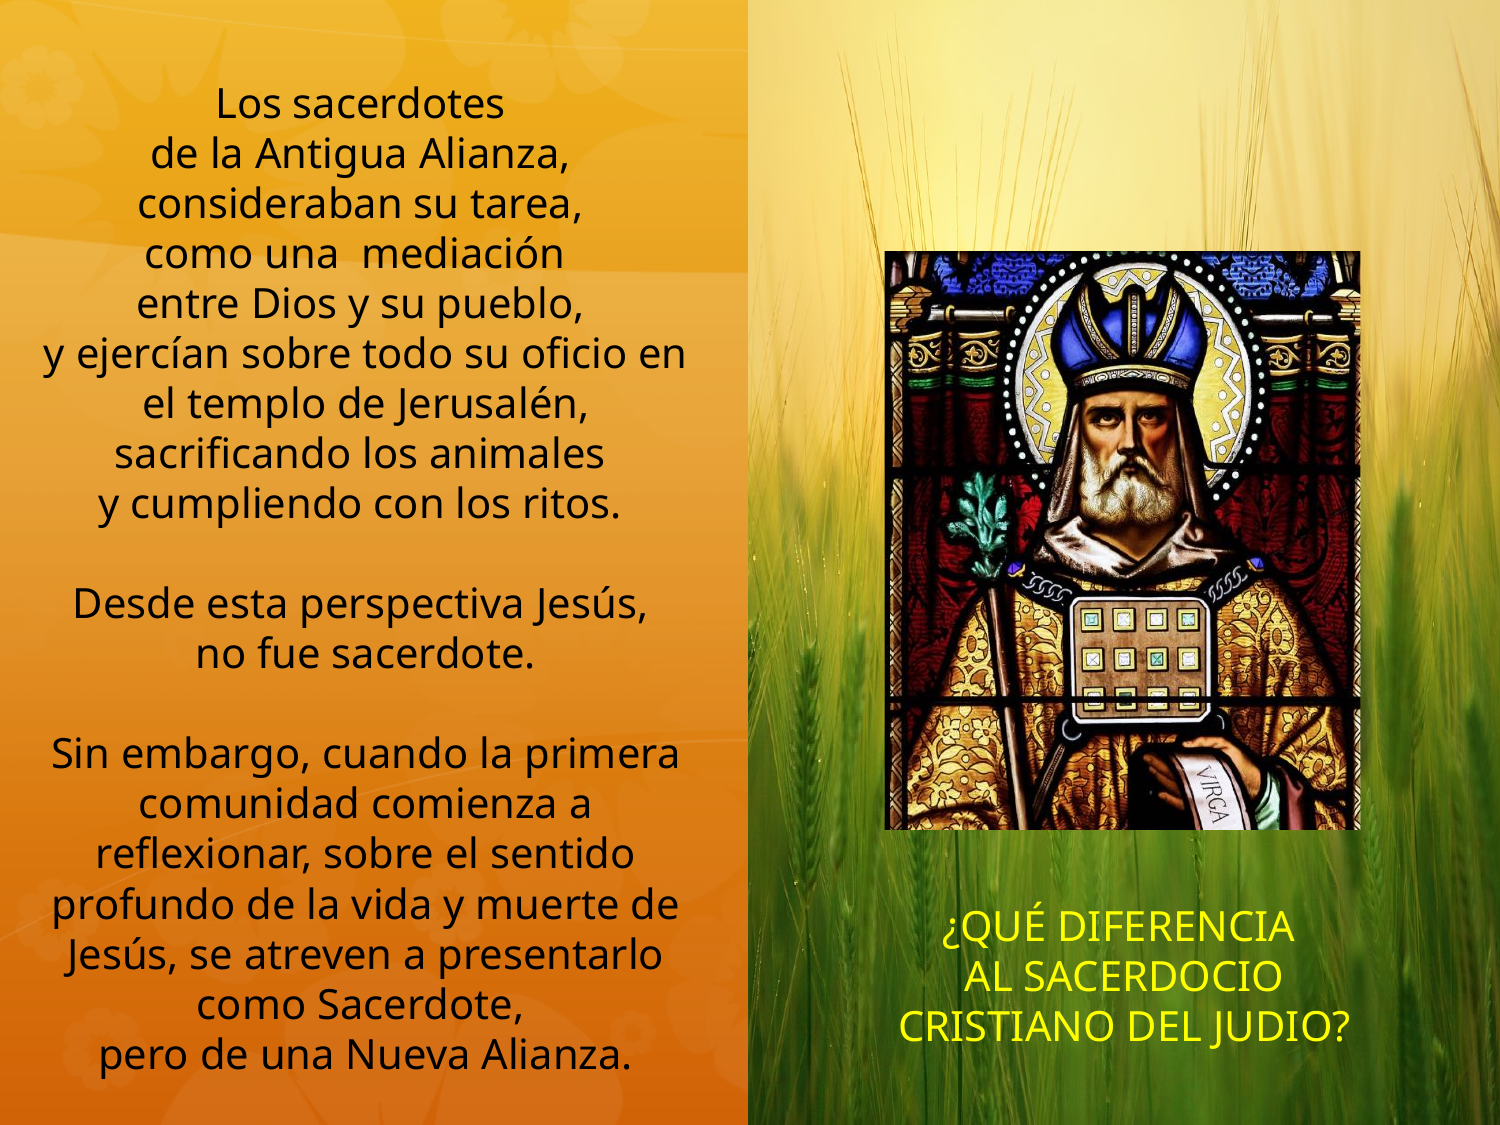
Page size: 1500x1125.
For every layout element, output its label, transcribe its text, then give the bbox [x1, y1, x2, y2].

picture [0, 0, 1500, 1125]
text_box Los sacerdotes de la Antigua Alianza, consideraban su tarea, como una mediación entre Dios y su pueblo, y ejercían sobre todo su oficio en el templo de Jerusalén, sacrificando los animales y cumpliendo con los ritos. Desde esta perspectiva Jesús, no fue sacerdote. Sin embargo, cuando la primera comunidad comienza a reflexionar, sobre el sentido profundo de la vida y muerte de Jesús, se atreven a presentarlo como Sacerdote, pero de una Nueva Alianza. [27, 24, 705, 1085]
